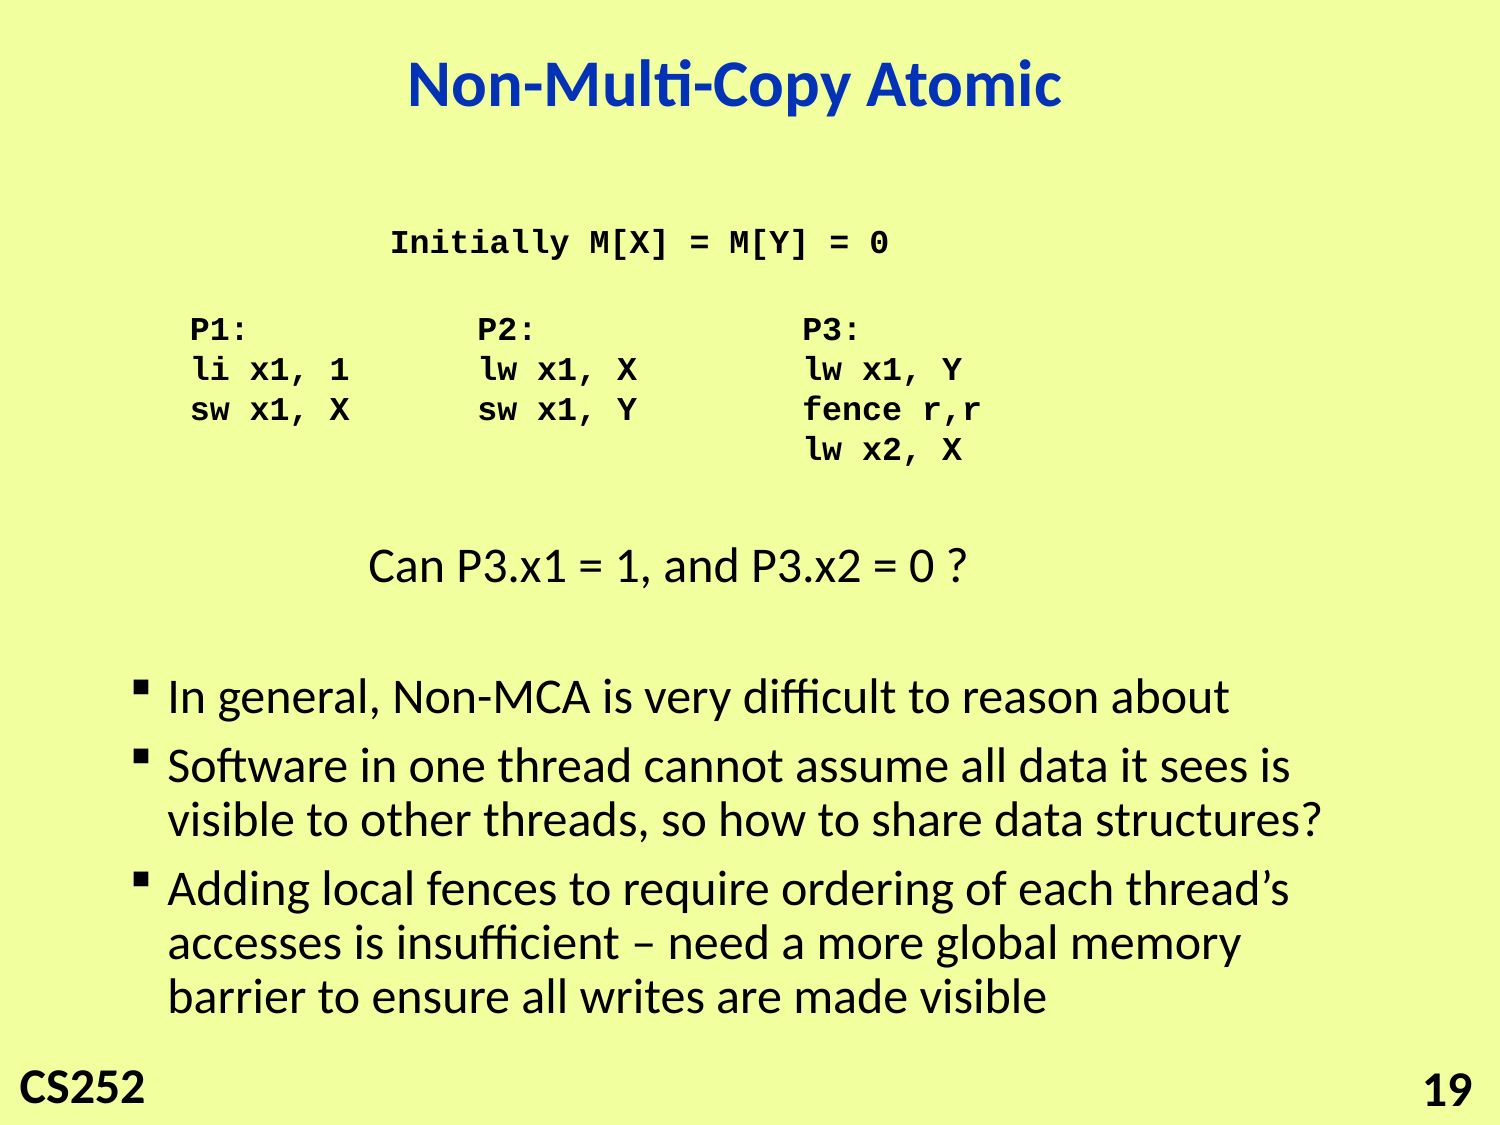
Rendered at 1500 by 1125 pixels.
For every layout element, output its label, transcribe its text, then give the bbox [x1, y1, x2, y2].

title Non-Multi-Copy Atomic [137, 24, 1335, 147]
text_box P2: lw x1, X sw x1, Y [462, 299, 738, 435]
text_box Initially M[X] = M[Y] = 0 [375, 212, 925, 268]
text_box Can P3.x1 = 1, and P3.x2 = 0 ? [353, 524, 985, 600]
text_box P1: li x1, 1 sw x1, X [174, 299, 462, 435]
text_box P3: lw x1, Y fence r,r lw x2, X [787, 299, 1263, 475]
slide_number 19 [1174, 1062, 1488, 1111]
list In general, Non-MCA is very difficult to reason about Software in one thread cannot assume all data it sees is visible to other threads, so how to share data structures? Adding local fences to require ordering of each thread’s accesses is insufficient – need a more global memory barrier to ensure all writes are made visible [114, 662, 1376, 1026]
